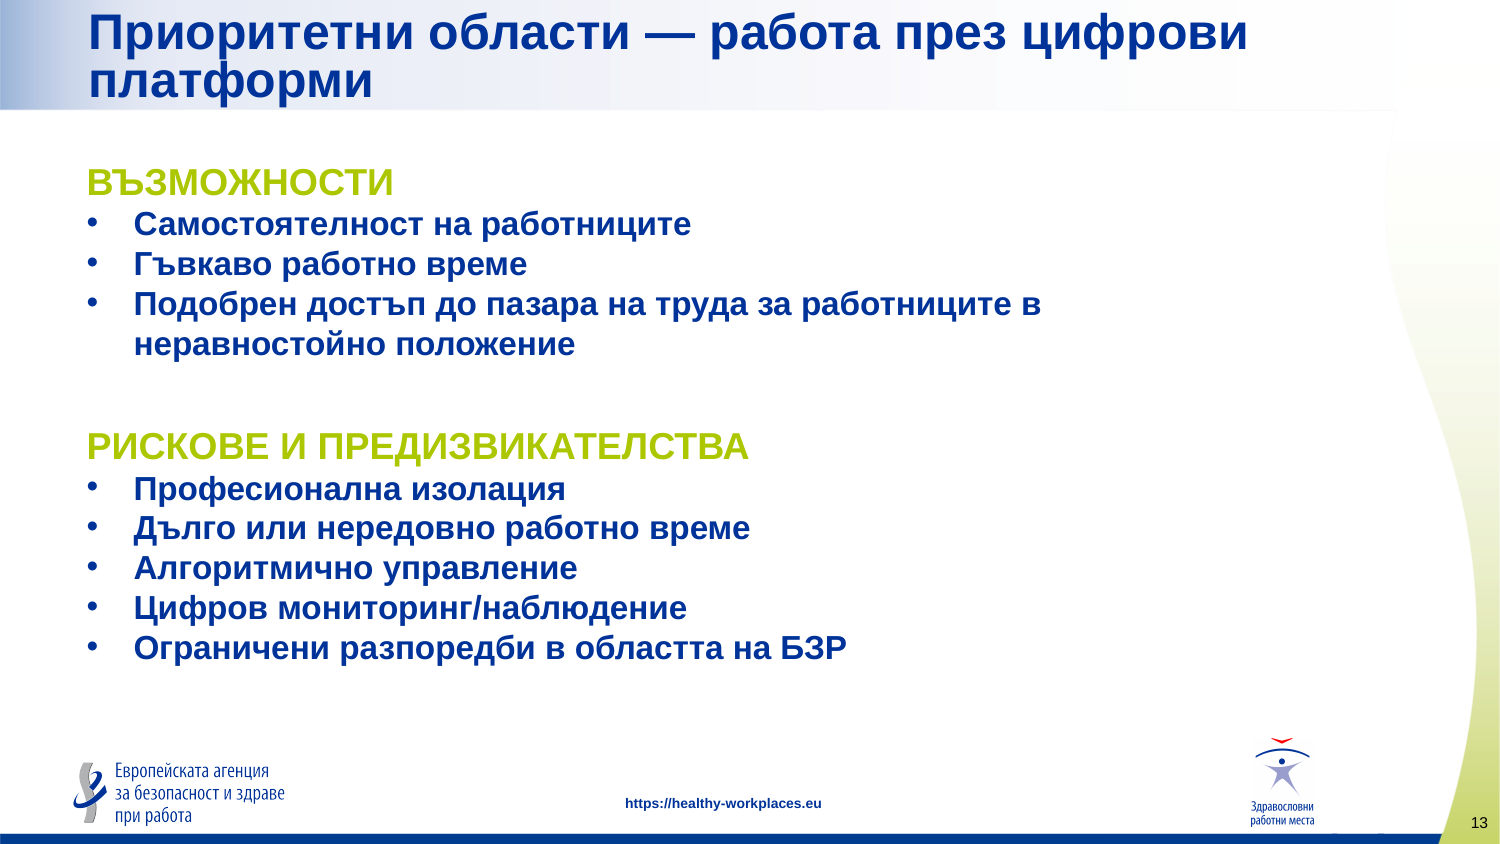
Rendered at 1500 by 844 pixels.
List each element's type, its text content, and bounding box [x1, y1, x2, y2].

text_box ВЪЗМОЖНОСТИ Самостоятелност на работниците Гъвкаво работно време Подобрен достъп до пазара на труда за работниците в неравностойно положение РИСКОВЕ И ПРЕДИЗВИКАТЕЛСТВА Професионална изолация Дълго или нередовно работно време Алгоритмично управление Цифров мониторинг/наблюдение Ограничени разпоредби в областта на БЗР [71, 150, 1235, 674]
picture [0, 0, 1500, 844]
title Приоритетни области — работа през цифрови платформи [73, 0, 1500, 138]
